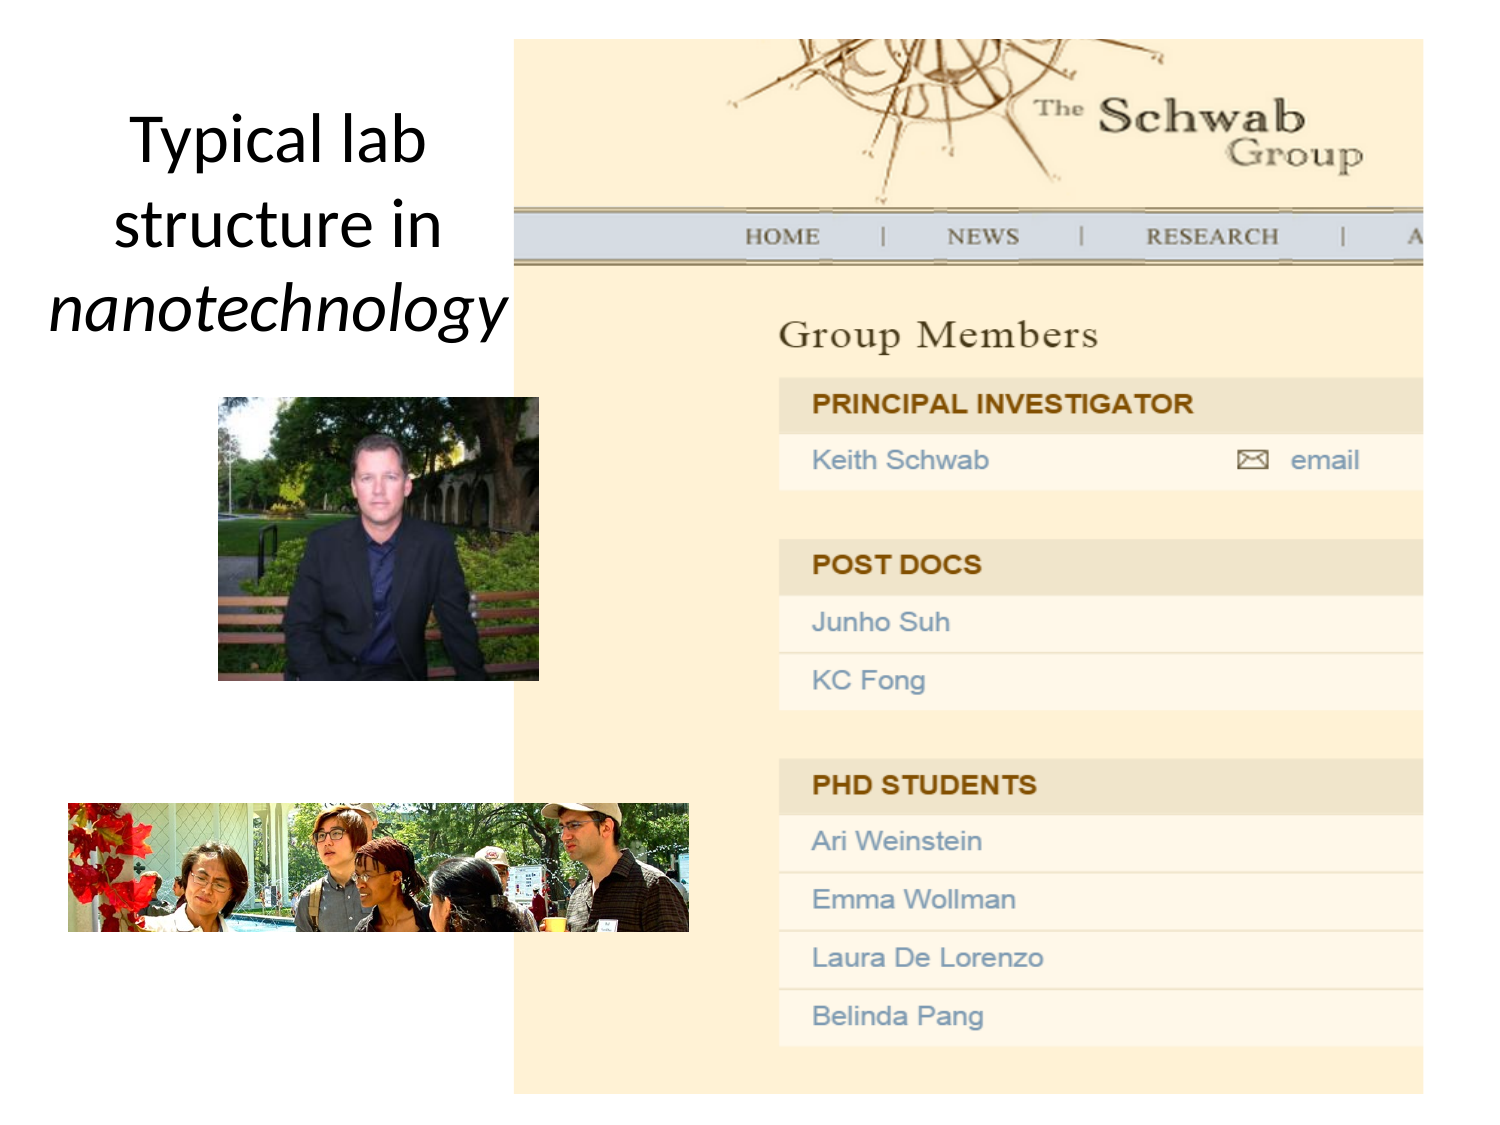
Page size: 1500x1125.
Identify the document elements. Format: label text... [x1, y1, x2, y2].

picture [217, 396, 540, 681]
title Typical lab structure in nanotechnology [29, 42, 508, 396]
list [513, 30, 1424, 1094]
picture [68, 803, 689, 932]
